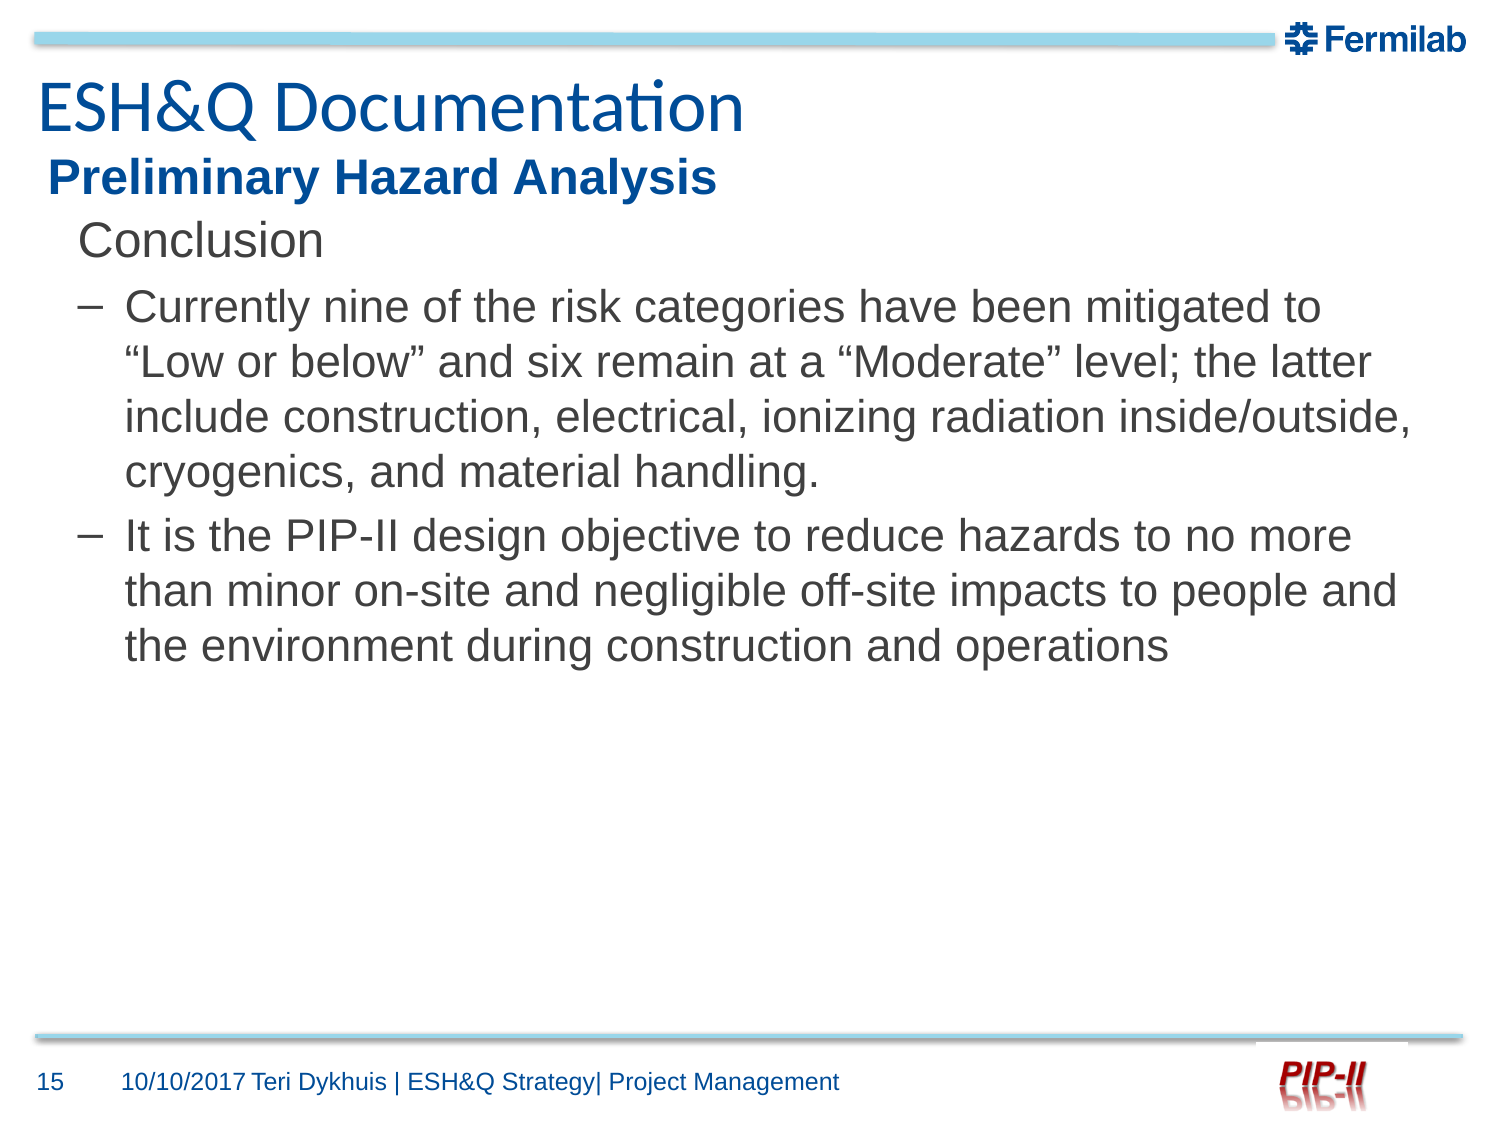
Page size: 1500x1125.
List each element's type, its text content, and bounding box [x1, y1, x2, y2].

text_box Preliminary Hazard Analysis [33, 137, 1395, 272]
footer Teri Dykhuis | ESH&Q Strategy| Project Management [251, 1065, 1161, 1105]
picture [1256, 1045, 1408, 1125]
list Conclusion Currently nine of the risk categories have been mitigated to “Low or below” and six remain at a “Moderate” level; the latter include construction, electrical, ionizing radiation inside/outside, cryogenics, and material handling. It is the PIP-II design objective to reduce hazards to no more than minor on-site and negligible off-site impacts to people and the environment during construction and operations [2, 207, 1426, 1045]
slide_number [120, 1065, 251, 1105]
picture [1285, 22, 1466, 55]
title ESH&Q Documentation [37, 76, 1463, 147]
slide_number 15 [36, 1065, 105, 1105]
